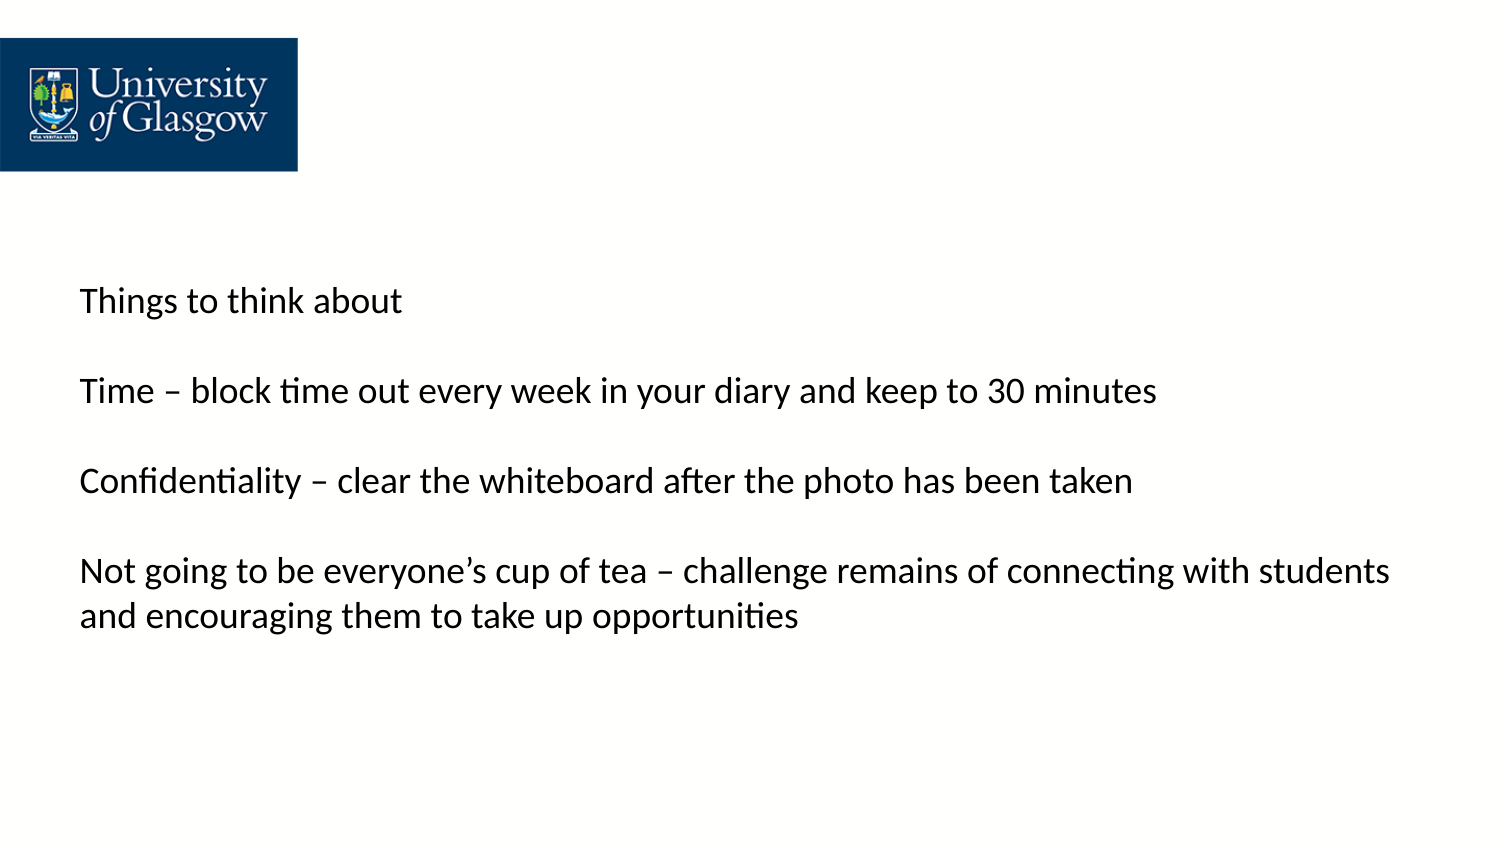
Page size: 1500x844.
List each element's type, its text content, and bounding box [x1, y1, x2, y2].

text_box Things to think about Time – block time out every week in your diary and keep to 30 minutes Confidentiality – clear the whiteboard after the photo has been taken Not going to be everyone’s cup of tea – challenge remains of connecting with students and encouraging them to take up opportunities [64, 268, 1471, 643]
picture [0, 0, 1500, 178]
